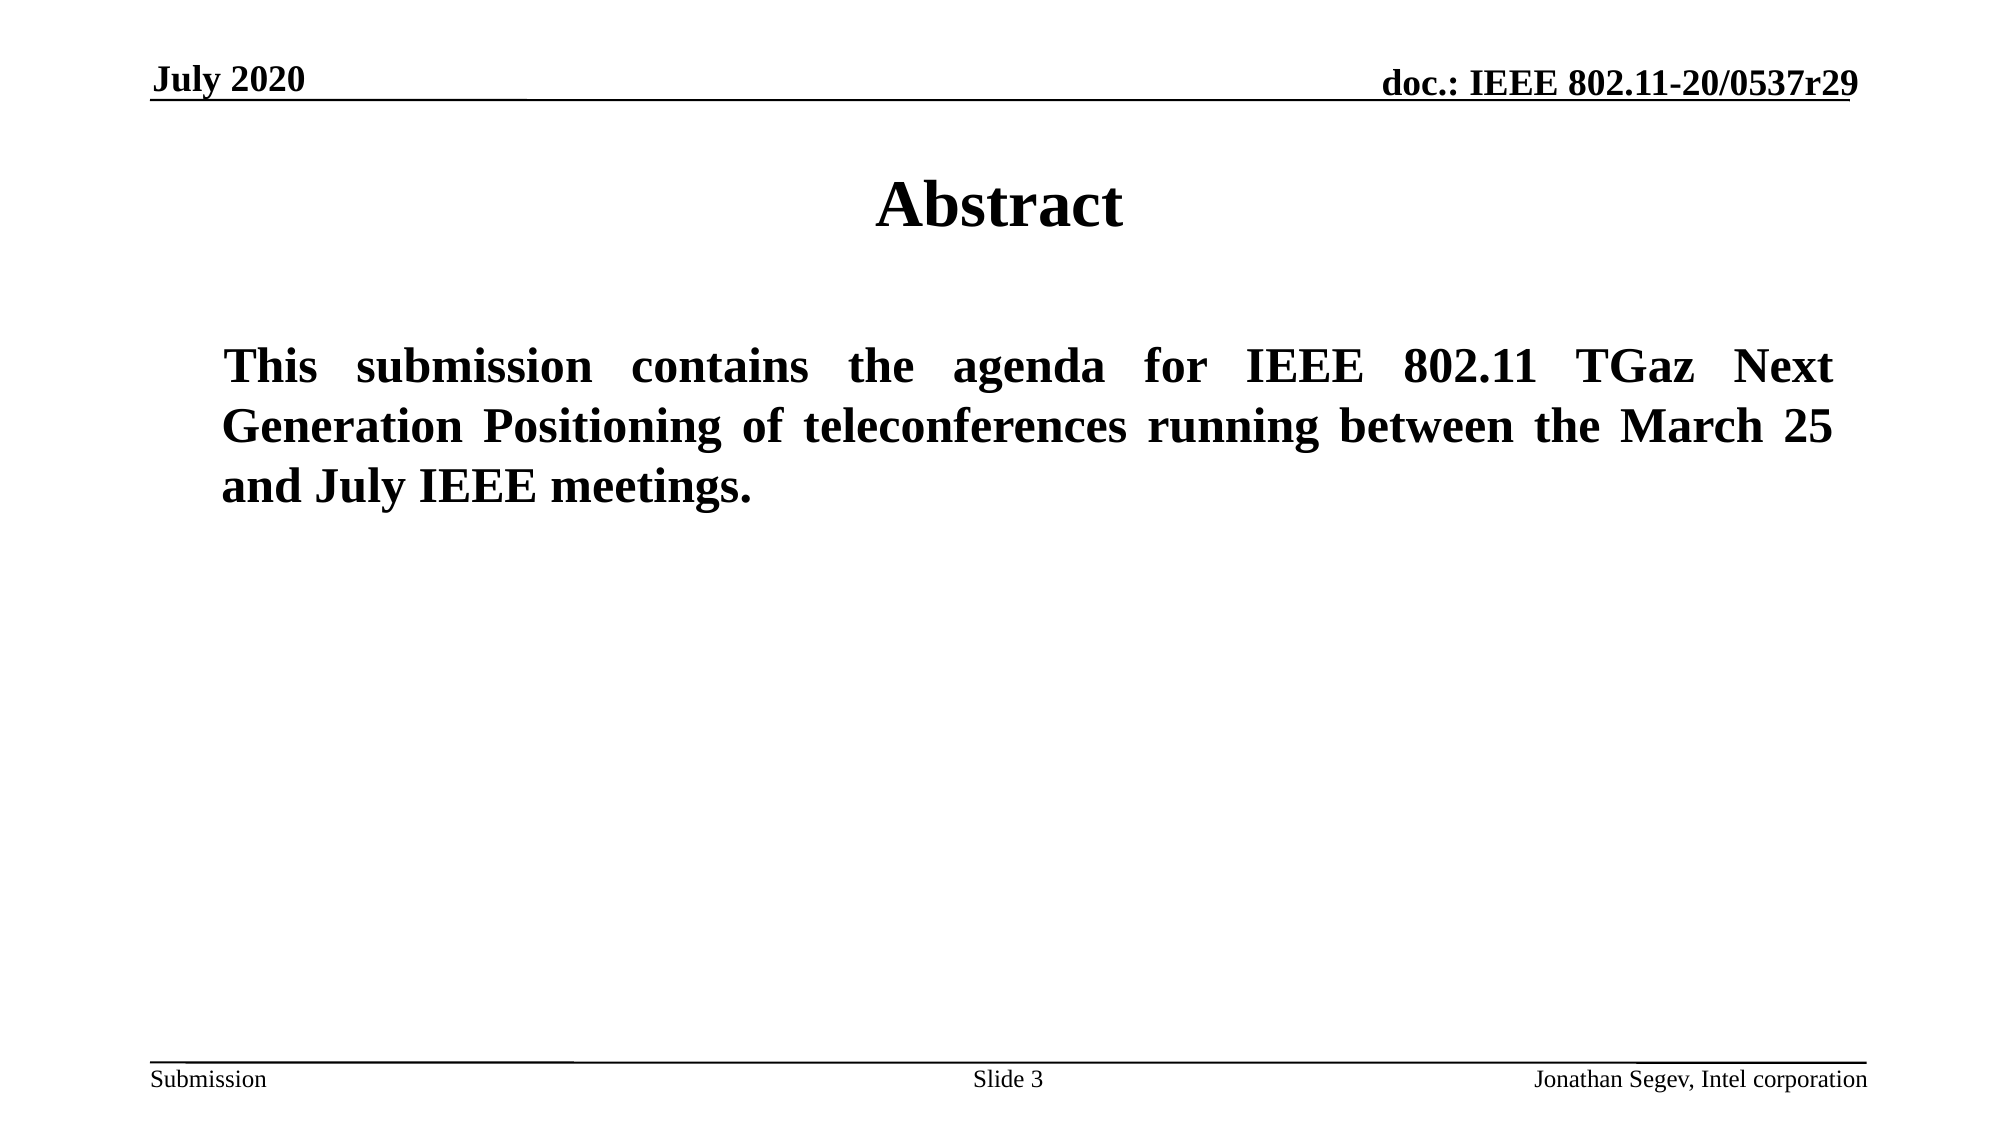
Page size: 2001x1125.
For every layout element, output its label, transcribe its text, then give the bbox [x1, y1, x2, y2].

footer Jonathan Segev, Intel corporation [1171, 1061, 1869, 1093]
slide_number Slide 3 [950, 1061, 1067, 1123]
title Abstract [149, 112, 1850, 288]
list This submission contains the agenda for IEEE 802.11 TGaz Next Generation Positioning of teleconferences running between the March 25 and July IEEE meetings. [149, 324, 1850, 1000]
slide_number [152, 54, 563, 100]
